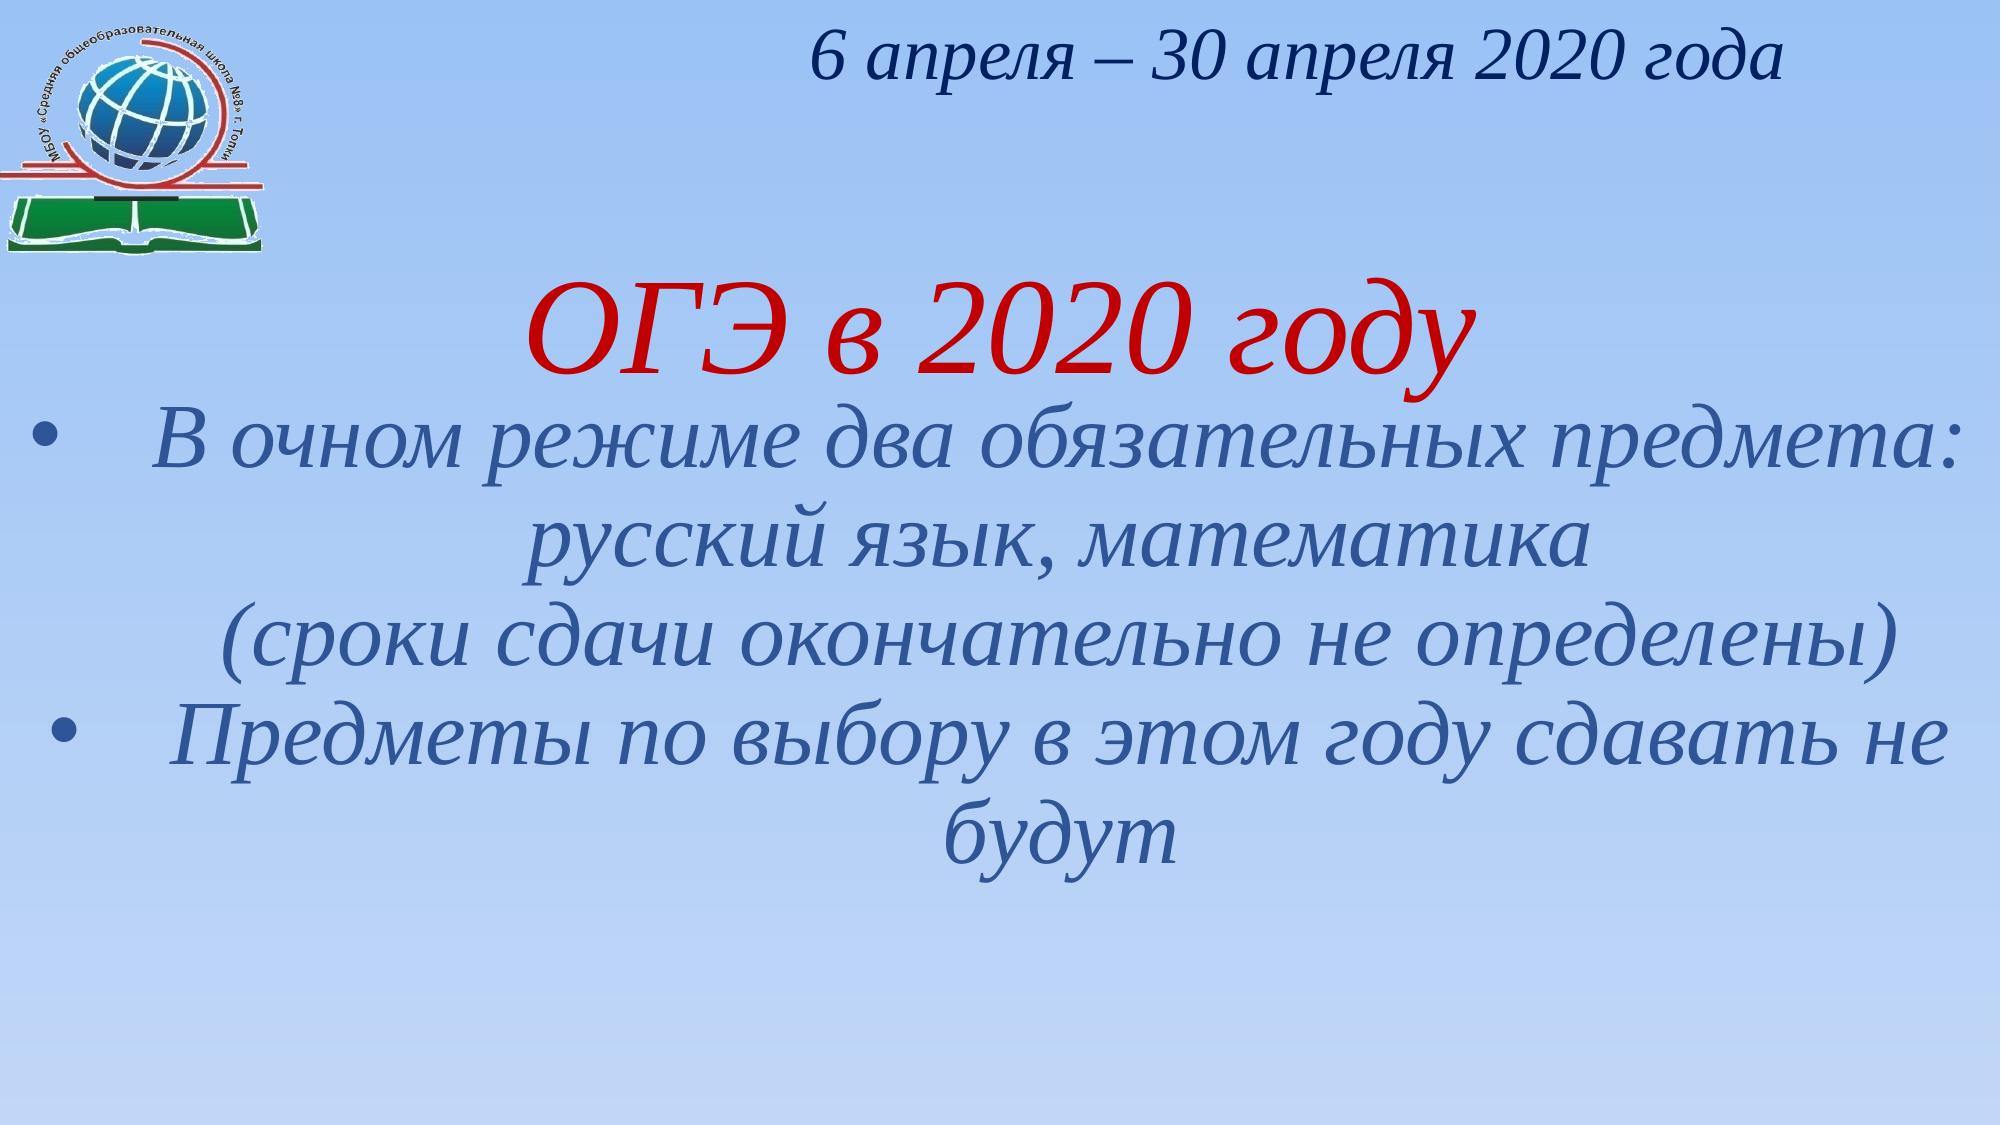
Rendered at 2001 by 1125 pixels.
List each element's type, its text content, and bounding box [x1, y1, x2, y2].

picture [0, 0, 283, 271]
title ОГЭ в 2020 году [0, 145, 2000, 411]
text_box В очном режиме два обязательных предмета: русский язык, математика (сроки сдачи окончательно не определены) Предметы по выбору в этом году сдавать не будут [0, 499, 2000, 891]
subtitle 6 апреля – 30 апреля 2020 года [595, 55, 2000, 145]
